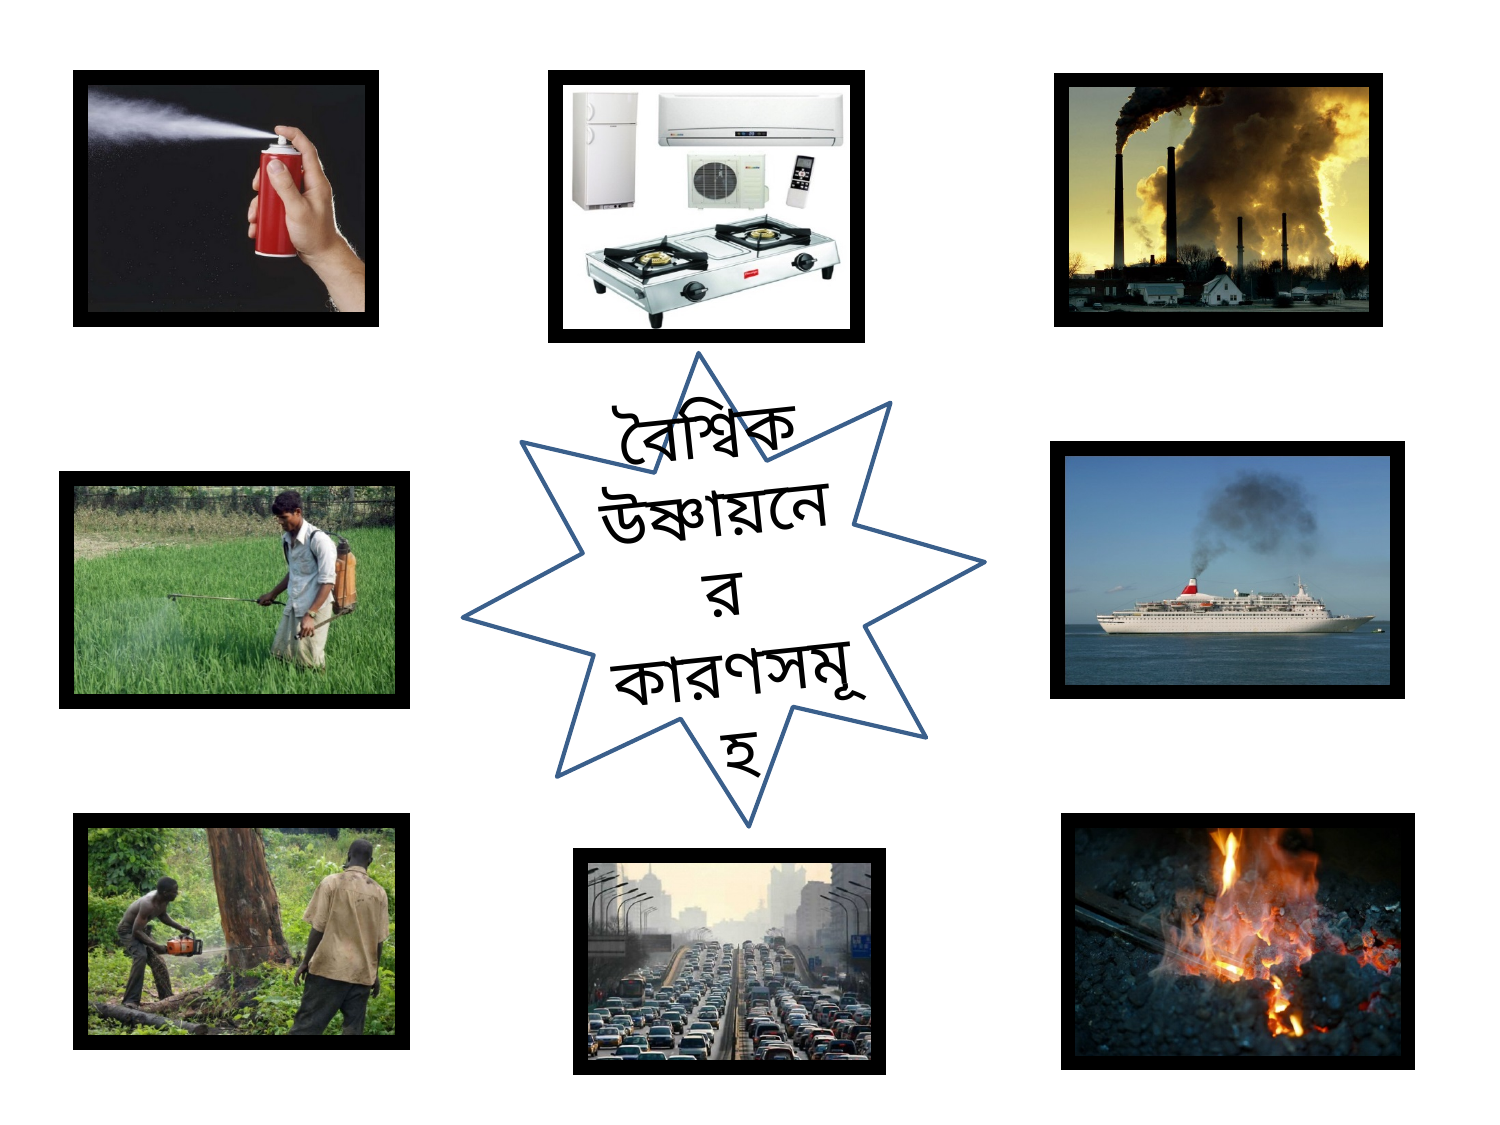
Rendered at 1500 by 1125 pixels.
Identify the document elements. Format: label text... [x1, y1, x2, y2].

picture [1064, 455, 1391, 685]
text_box বৈশ্বিক উষ্ণায়নের কারণসমূহ [460, 350, 987, 829]
picture [562, 84, 851, 330]
picture [87, 827, 396, 1036]
picture [87, 84, 365, 313]
picture [1068, 87, 1369, 313]
picture [1074, 827, 1401, 1056]
picture [73, 485, 396, 695]
picture [587, 862, 872, 1061]
